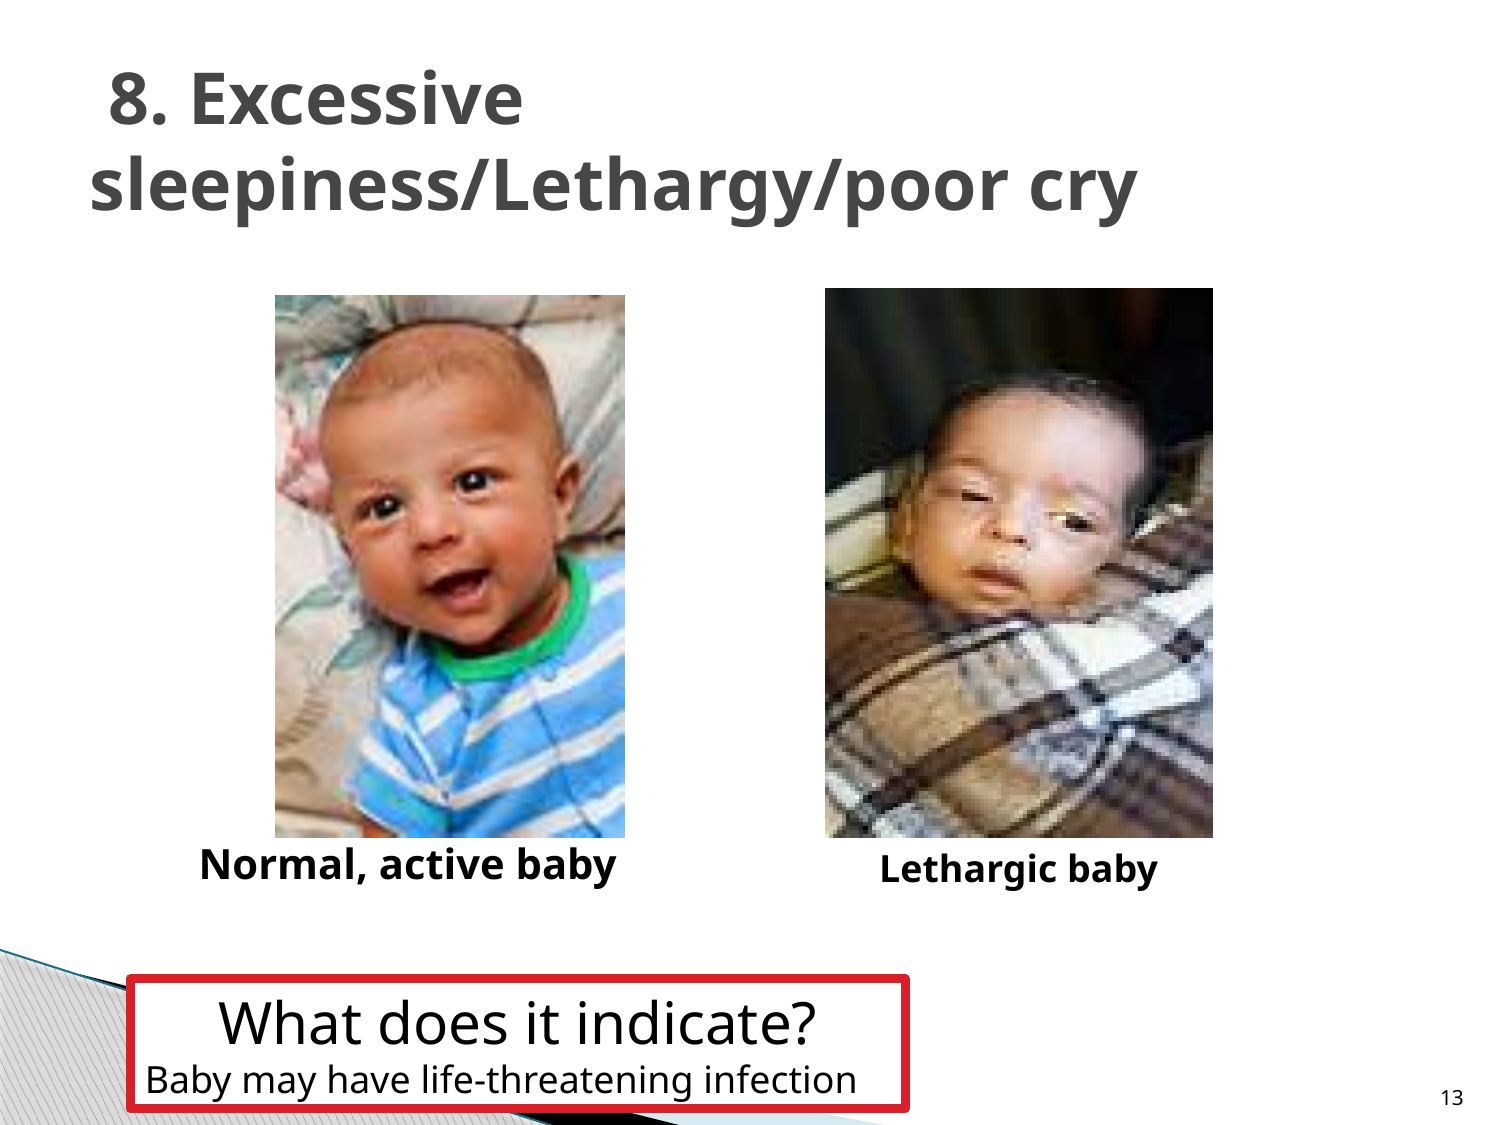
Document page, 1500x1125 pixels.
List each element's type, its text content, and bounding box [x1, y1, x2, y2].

title 8. Excessive sleepiness/Lethargy/poor cry [75, 45, 1425, 233]
text_box Lethargic baby [864, 851, 1173, 898]
text_box Normal, active baby [183, 830, 717, 896]
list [824, 287, 1213, 839]
slide_number 13 [1418, 1060, 1479, 1121]
picture [274, 294, 626, 839]
text_box What does it indicate? Baby may have life-threatening infection [126, 974, 910, 1113]
